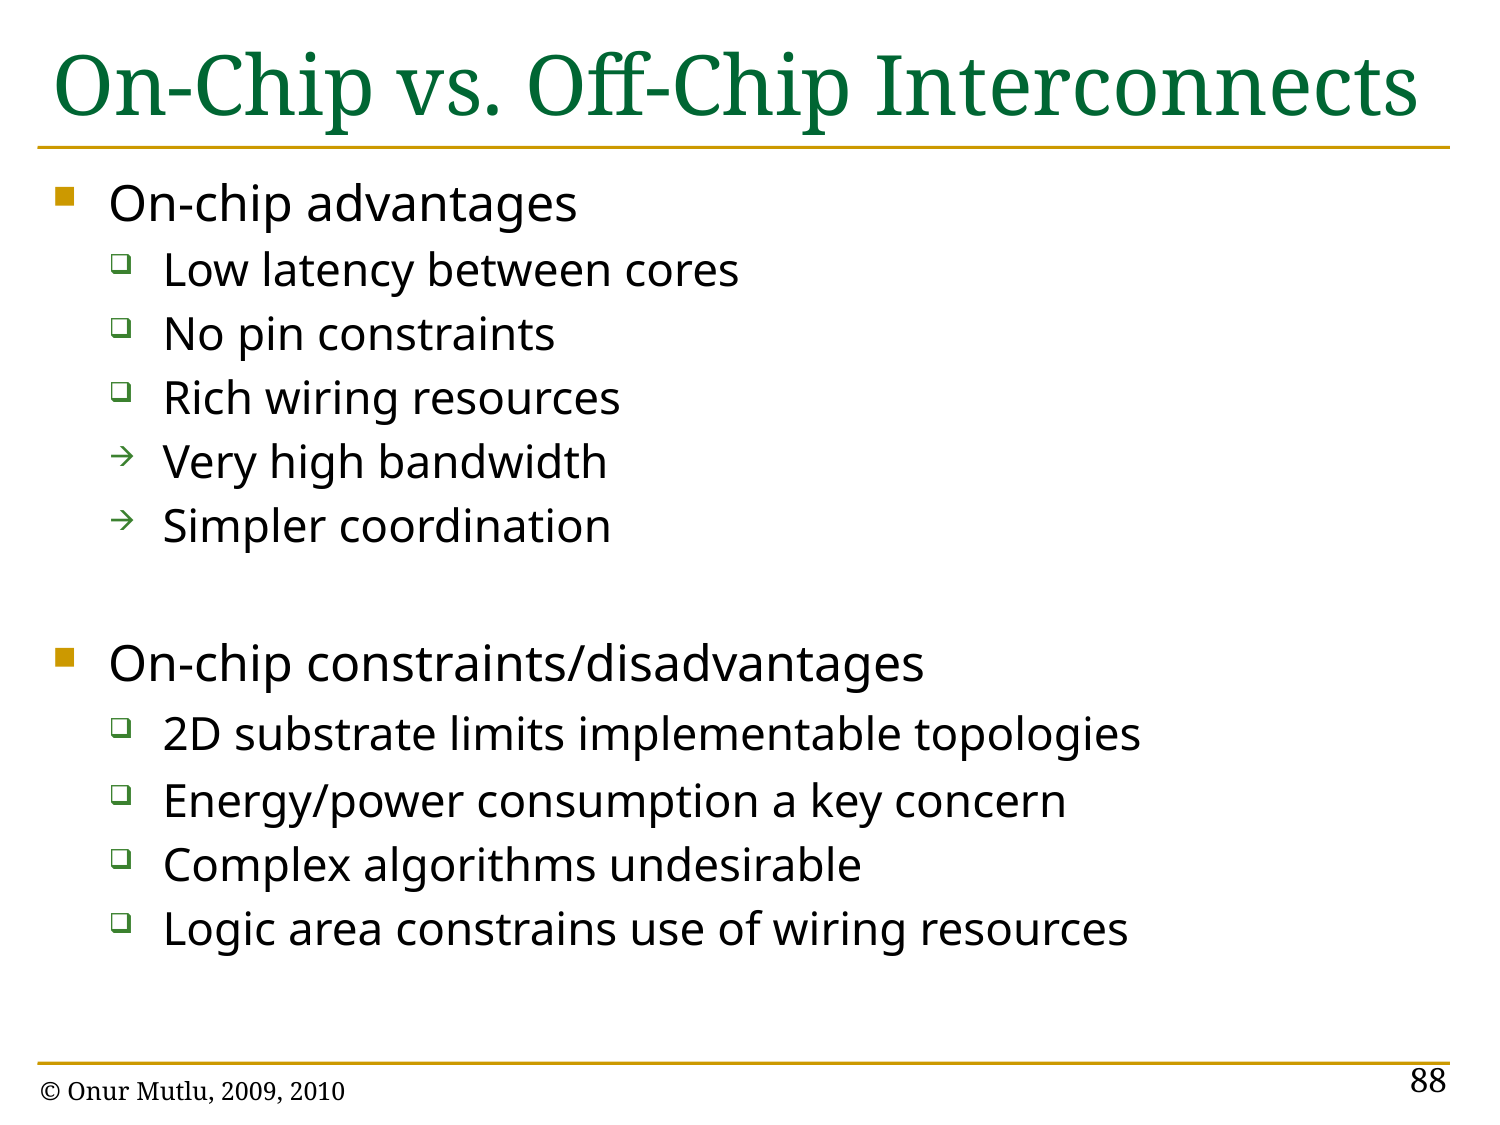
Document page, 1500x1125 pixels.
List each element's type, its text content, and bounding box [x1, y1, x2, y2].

list On-chip advantages Low latency between cores No pin constraints Rich wiring resources Very high bandwidth Simpler coordination On-chip constraints/disadvantages 2D substrate limits implementable topologies Energy/power consumption a key concern Complex algorithms undesirable Logic area constrains use of wiring resources [37, 163, 1450, 1016]
slide_number 88 [1111, 1036, 1462, 1112]
title On-Chip vs. Off-Chip Interconnects [37, 24, 1450, 163]
